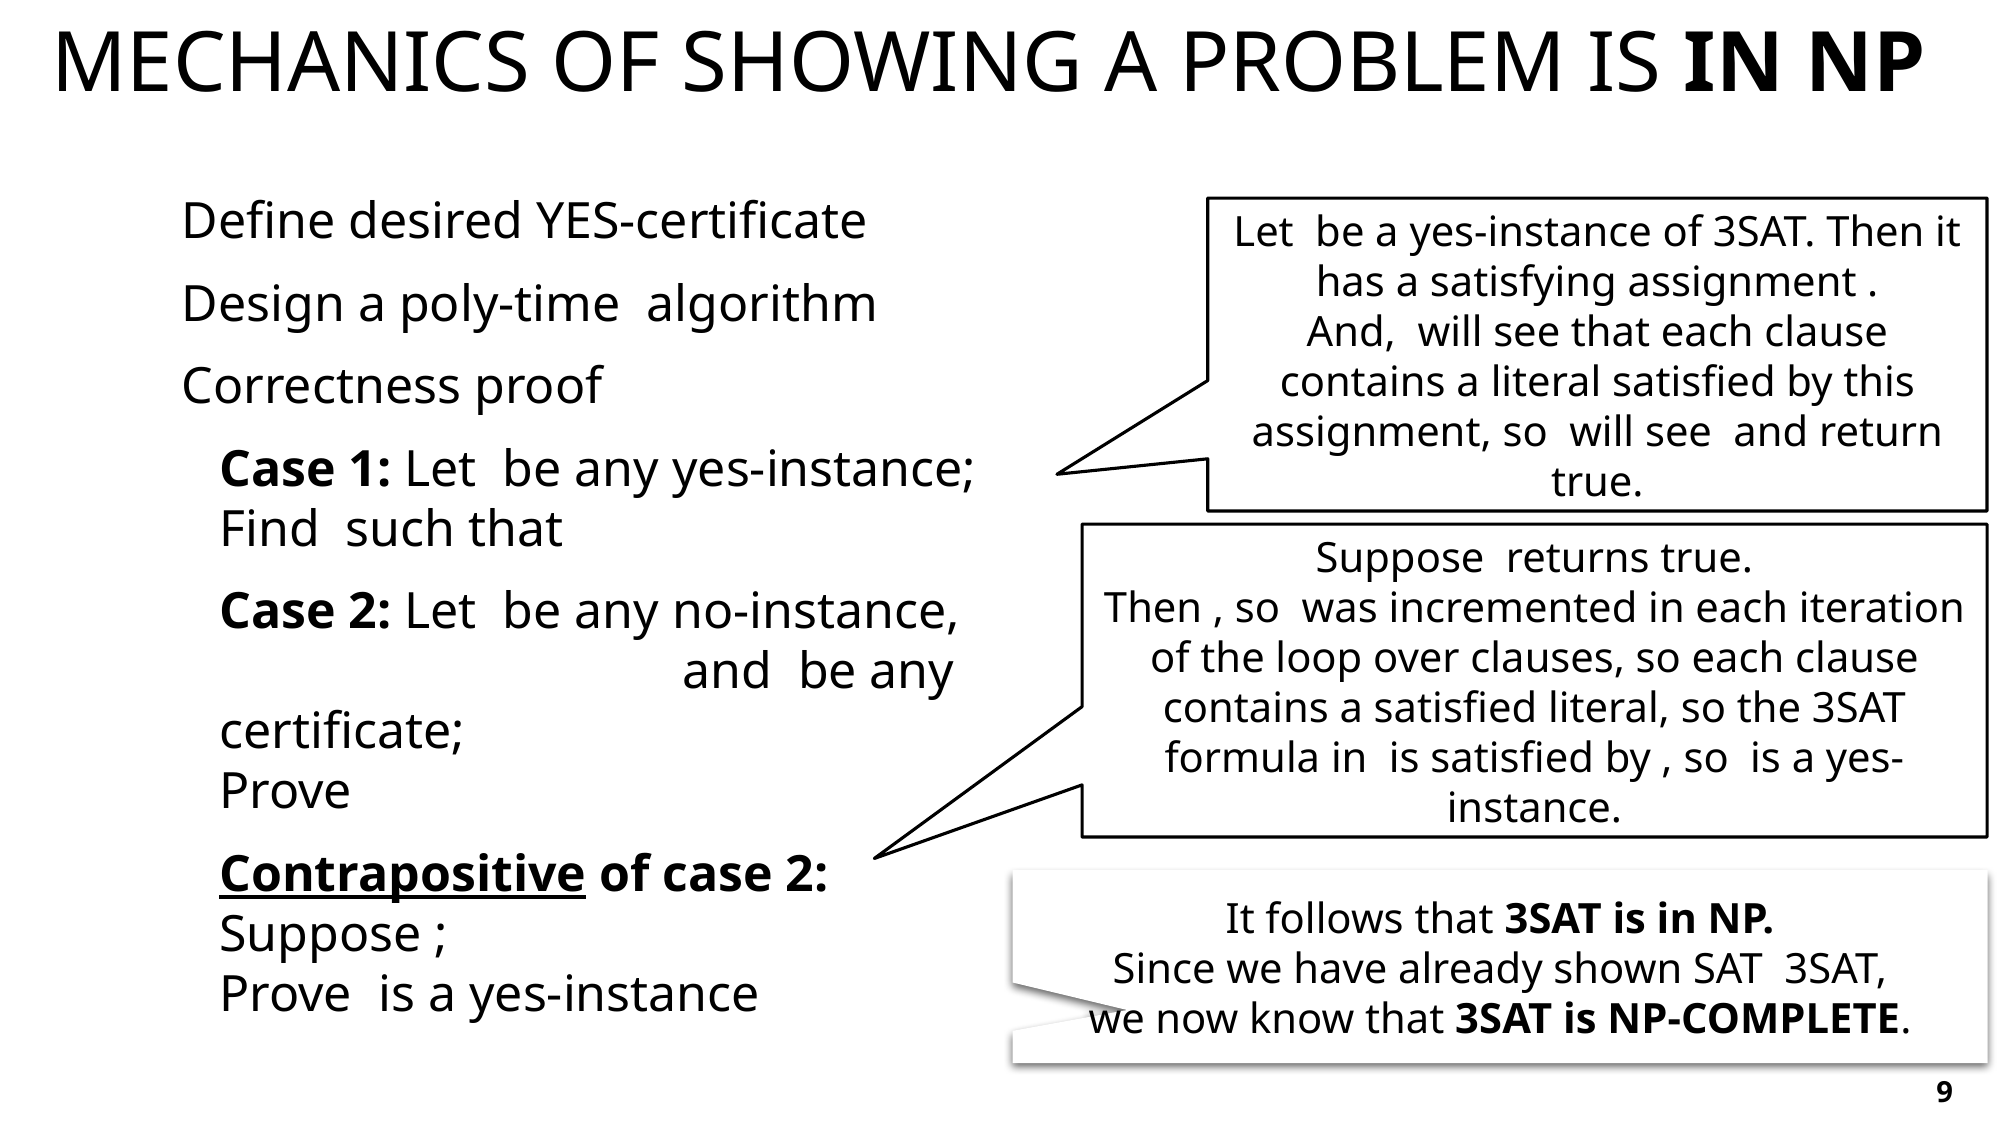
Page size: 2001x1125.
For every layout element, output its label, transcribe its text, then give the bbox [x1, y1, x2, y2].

slide_number 9 [1877, 1063, 1969, 1123]
title Mechanics of showing a problem is in NP [36, 0, 1993, 116]
